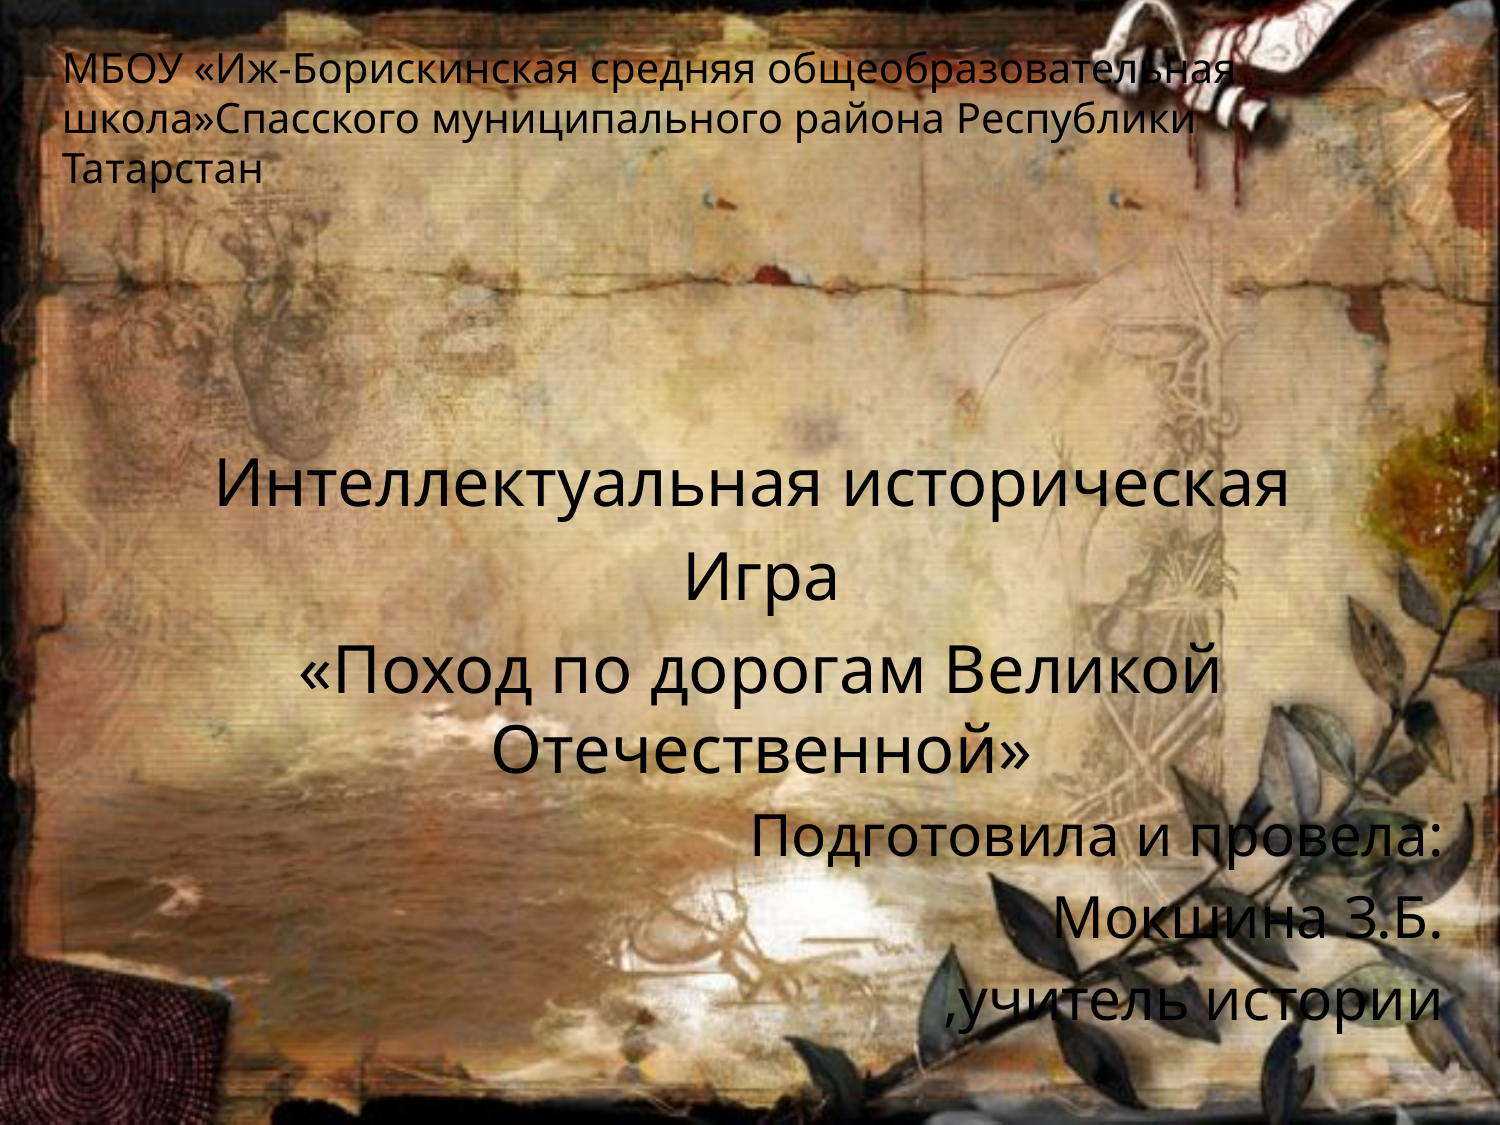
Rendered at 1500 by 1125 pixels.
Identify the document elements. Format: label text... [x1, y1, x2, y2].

title МБОУ «Иж-Борискинская средняя общеобразовательная школа»Спасского муниципального района Республики Татарстан [46, 81, 1377, 153]
picture [0, 0, 1500, 1125]
subtitle Интеллектуальная историческая Игра «Поход по дорогам Великой Отечественной» Подготовила и провела: Мокшина З.Б. ,учитель истории [64, 432, 1459, 721]
